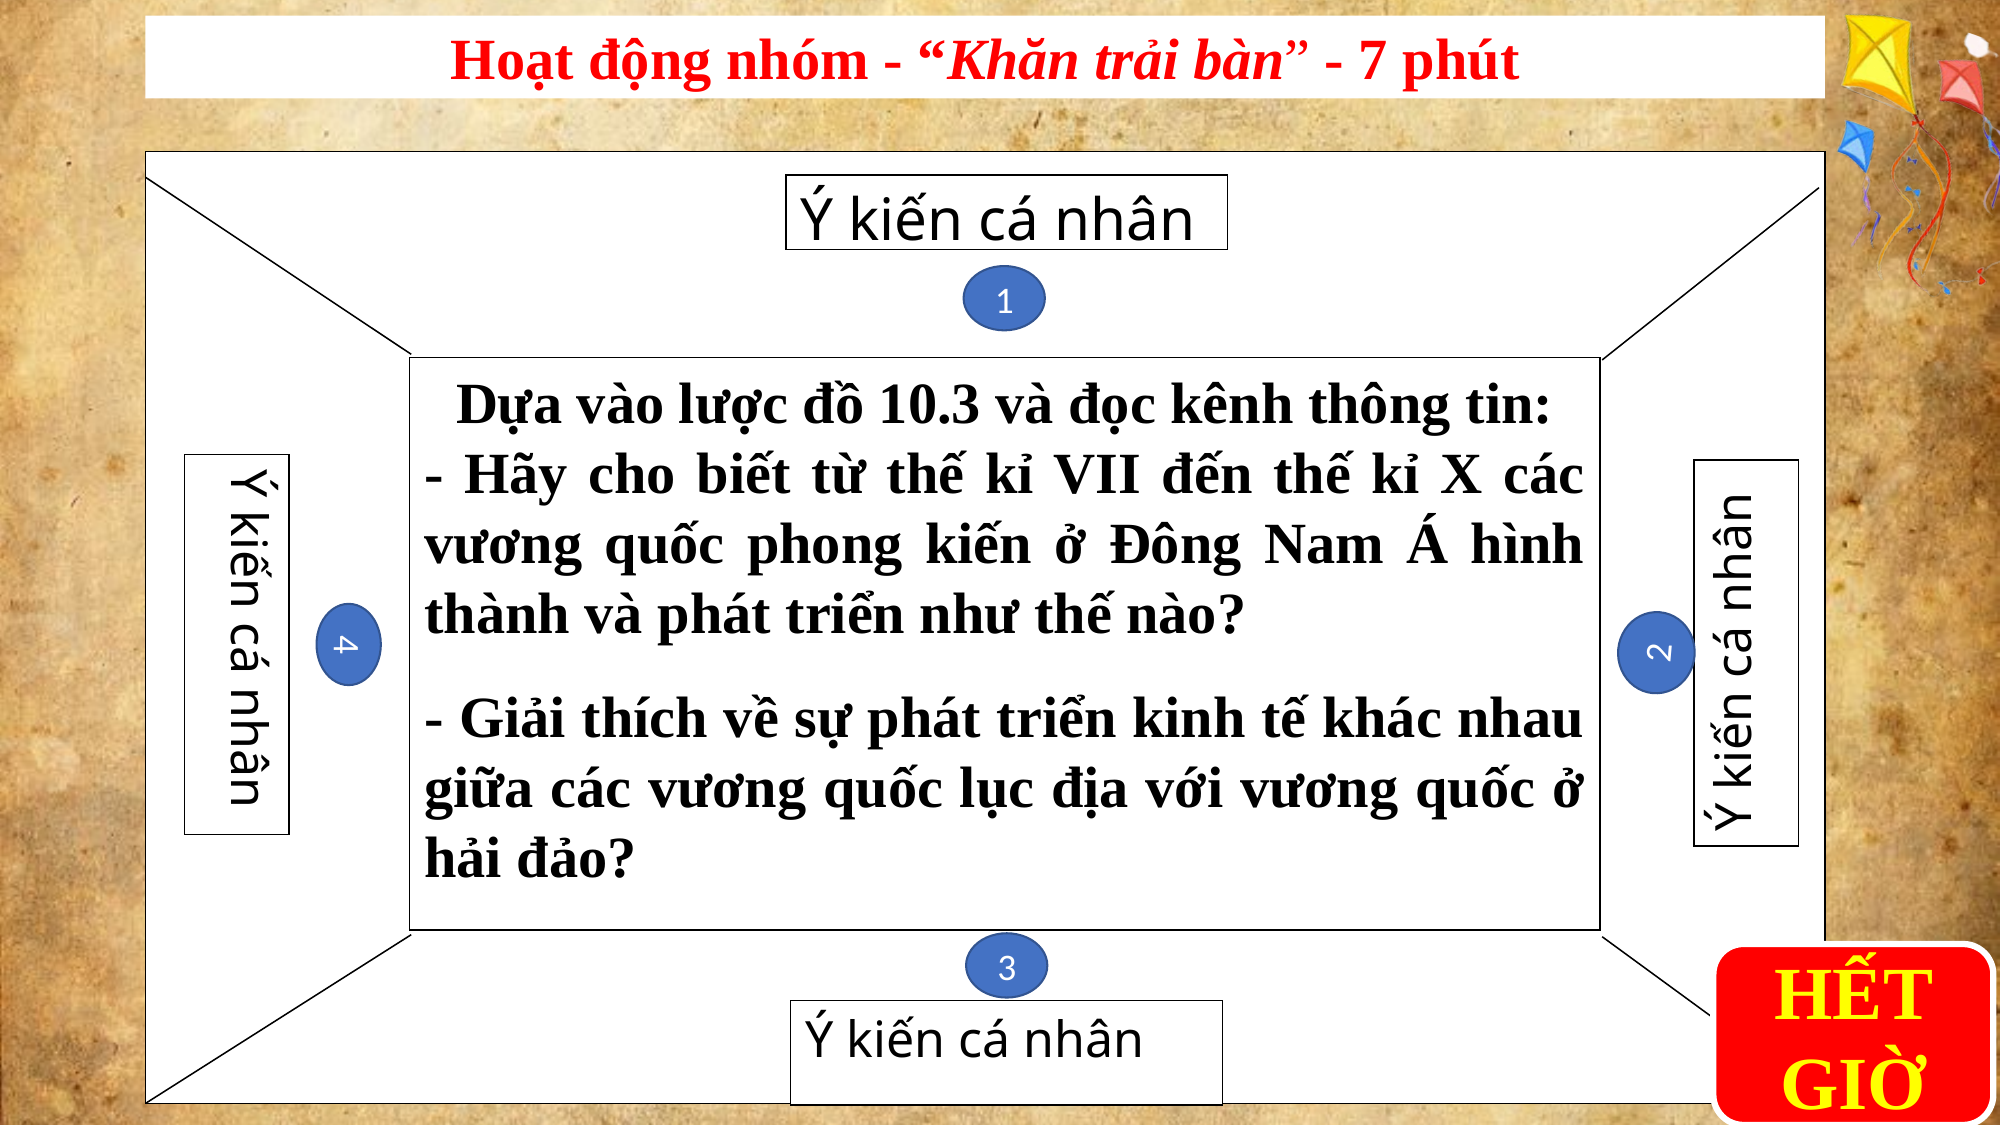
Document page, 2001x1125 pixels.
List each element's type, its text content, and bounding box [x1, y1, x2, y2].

text_box Ý kiến cá nhân [1693, 460, 1799, 847]
text_box 3 [965, 932, 1049, 999]
picture [0, 0, 2000, 1125]
text_box 2 [1617, 611, 1696, 695]
text_box [145, 151, 1825, 1104]
text_box HẾT GIỜ [1712, 942, 1995, 1125]
text_box 4 [315, 602, 382, 687]
text_box 1 [962, 265, 1046, 332]
text_box Ý kiến cá nhân [184, 454, 290, 835]
text_box Ý kiến cá nhân [786, 175, 1228, 250]
text_box Ý kiến cá nhân [790, 1000, 1223, 1105]
text_box Hoạt động nhóm - “Khăn trải bàn” - 7 phút [145, 15, 1825, 99]
text_box Dựa vào lược đồ 10.3 và đọc kênh thông tin: - Hãy cho biết từ thế kỉ VII đến thế kỉ X các vương quốc phong kiến ở Đông Nam Á hình thành và phát triển như thế nào? - Giải thích về sự phát triển kinh tế khác nhau giữa các vương quốc lục địa với vương quốc ở hải đảo? [409, 357, 1601, 931]
